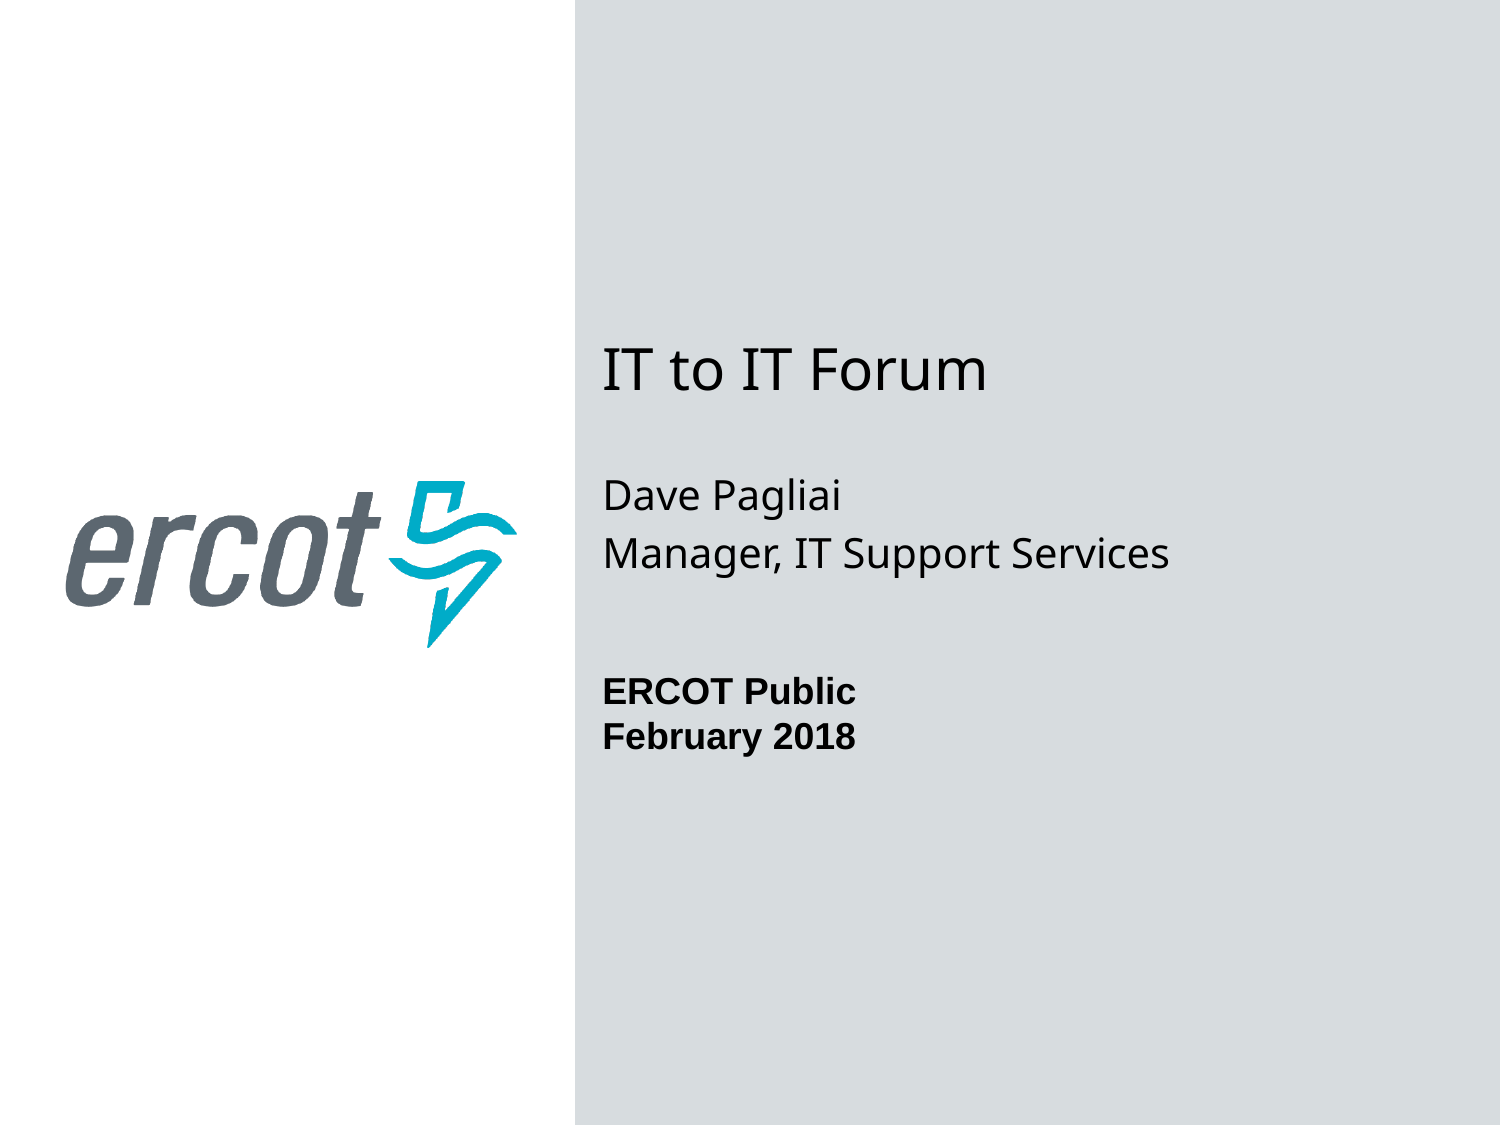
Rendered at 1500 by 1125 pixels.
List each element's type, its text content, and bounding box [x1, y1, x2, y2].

text_box IT to IT Forum Dave Pagliai Manager, IT Support Services ERCOT Public February 2018 [587, 324, 1500, 810]
picture [56, 471, 525, 654]
